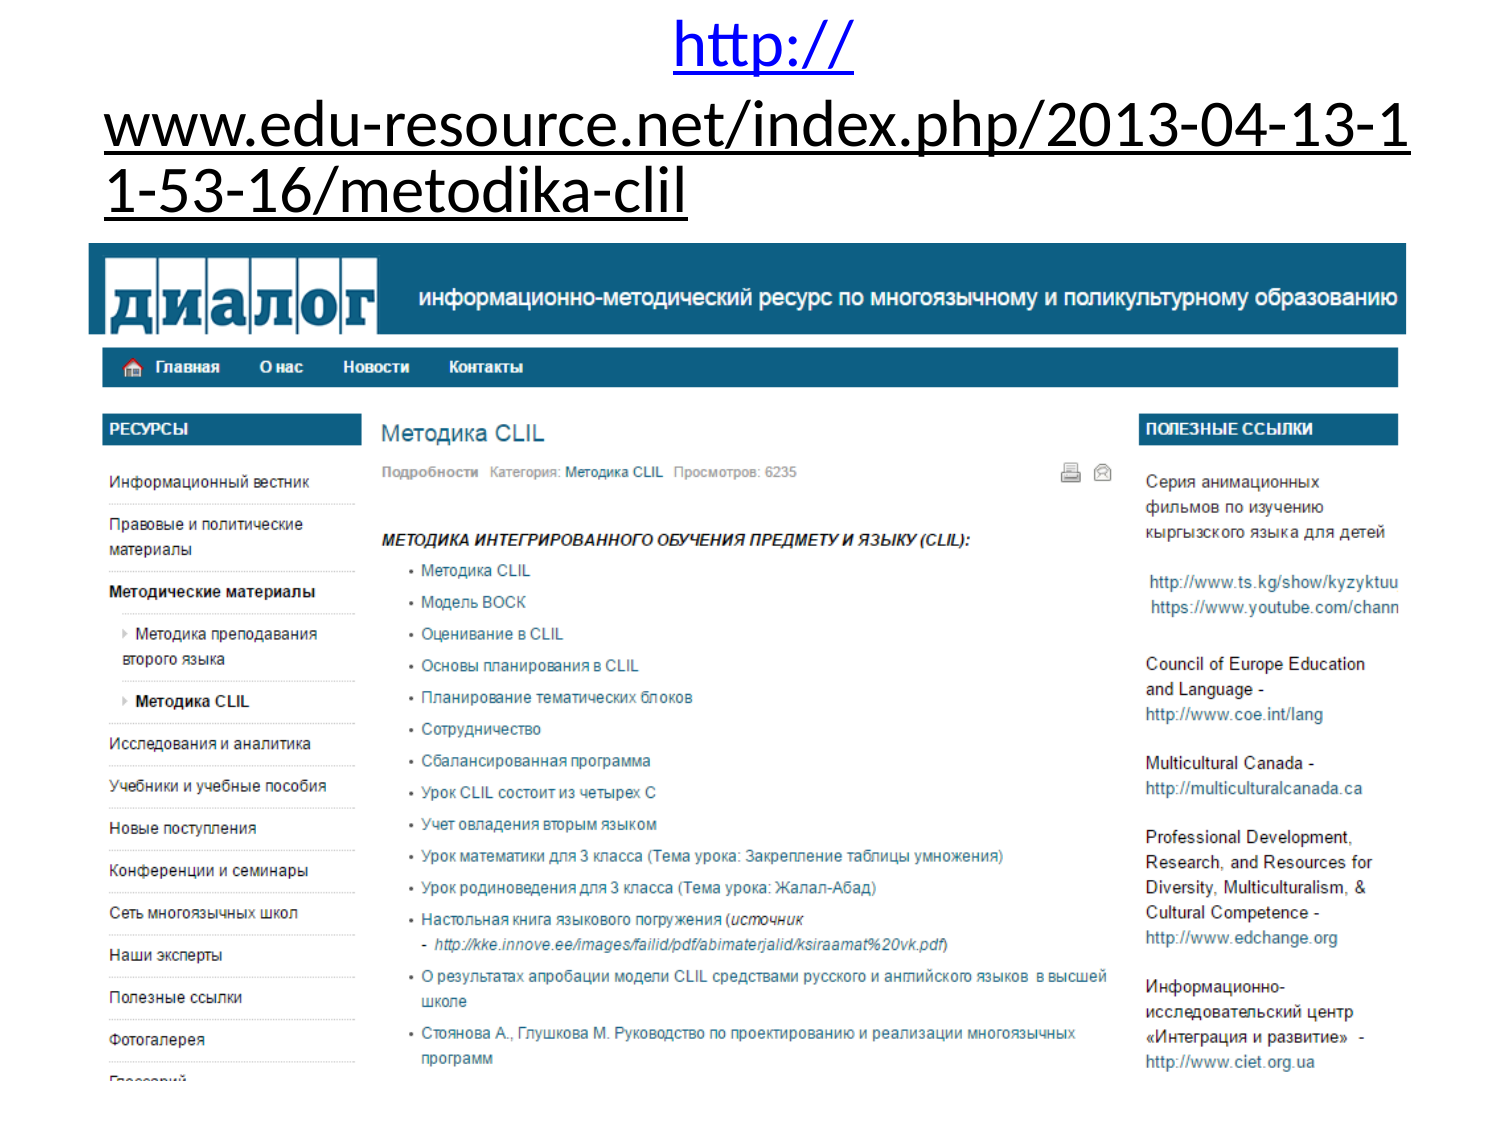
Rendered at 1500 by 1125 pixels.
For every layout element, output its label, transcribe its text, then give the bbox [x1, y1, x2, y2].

picture [88, 243, 1407, 1081]
title http://www.edu-resource.net/index.php/2013-04-13-11-53-16/metodika-clil [88, 30, 1439, 209]
